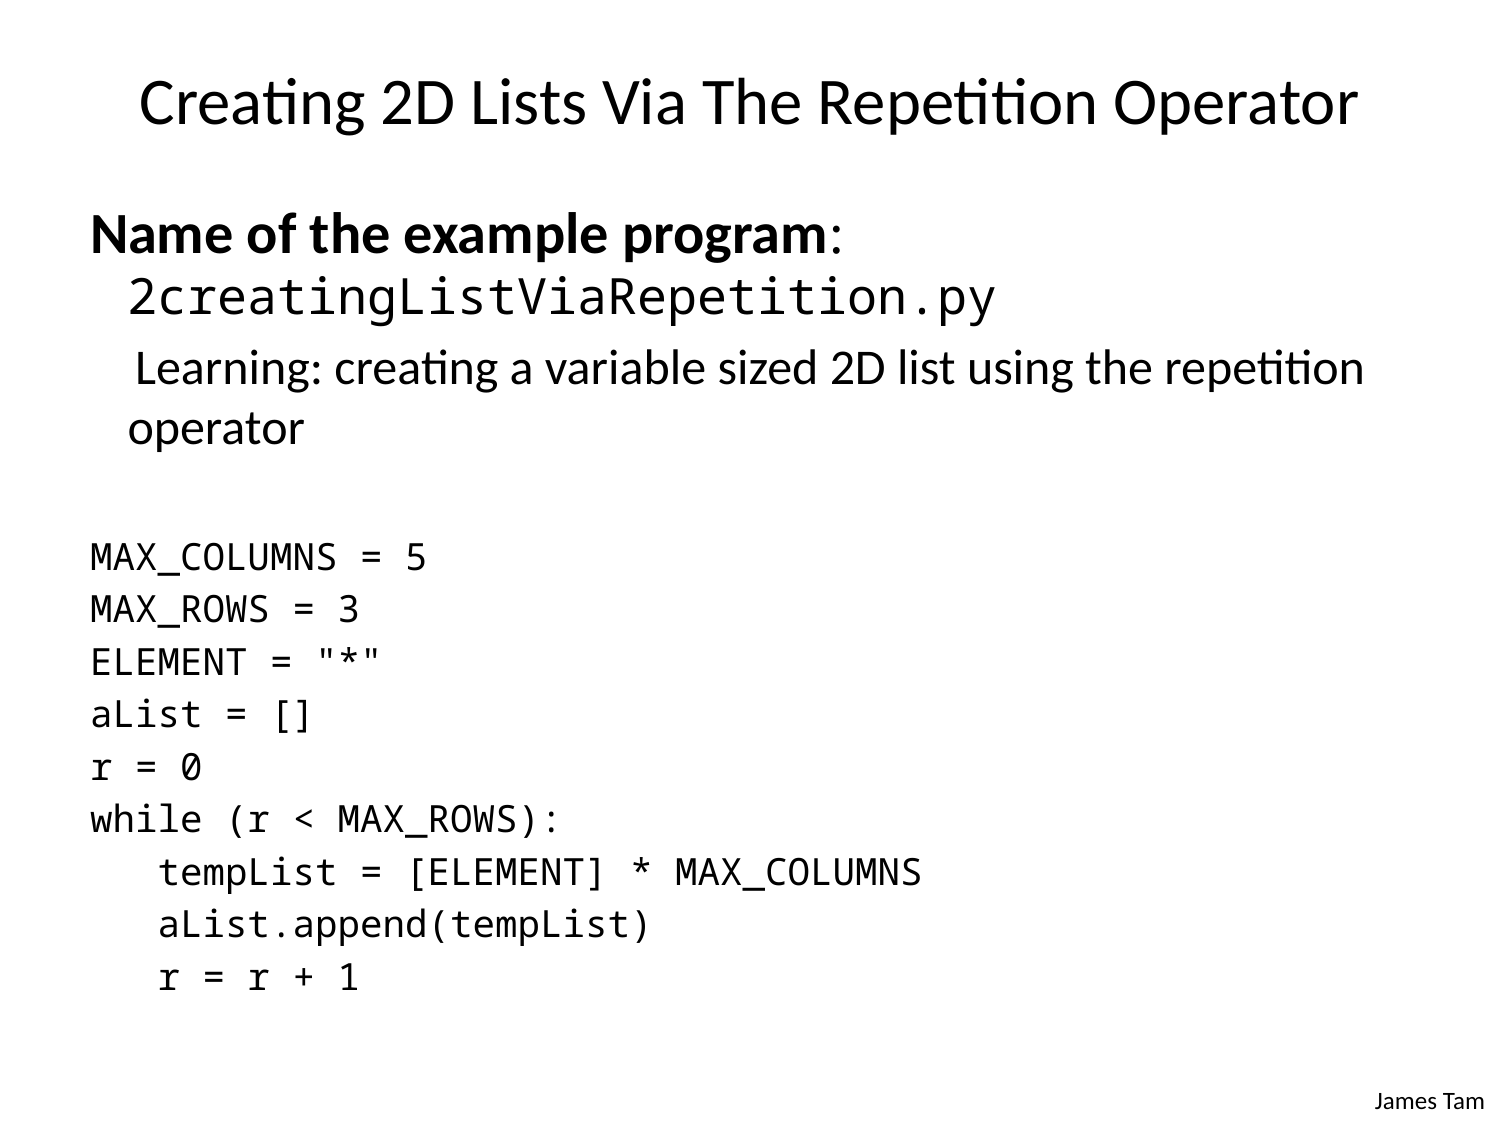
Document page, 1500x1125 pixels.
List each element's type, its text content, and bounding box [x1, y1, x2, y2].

title Creating 2D Lists Via The Repetition Operator [75, 45, 1425, 150]
list Name of the example program: 2creatingListViaRepetition.py Learning: creating a variable sized 2D list using the repetition operator MAX_COLUMNS = 5 MAX_ROWS = 3 ELEMENT = "*" aList = [] r = 0 while (r < MAX_ROWS): tempList = [ELEMENT] * MAX_COLUMNS aList.append(tempList) r = r + 1 [75, 187, 1425, 1075]
